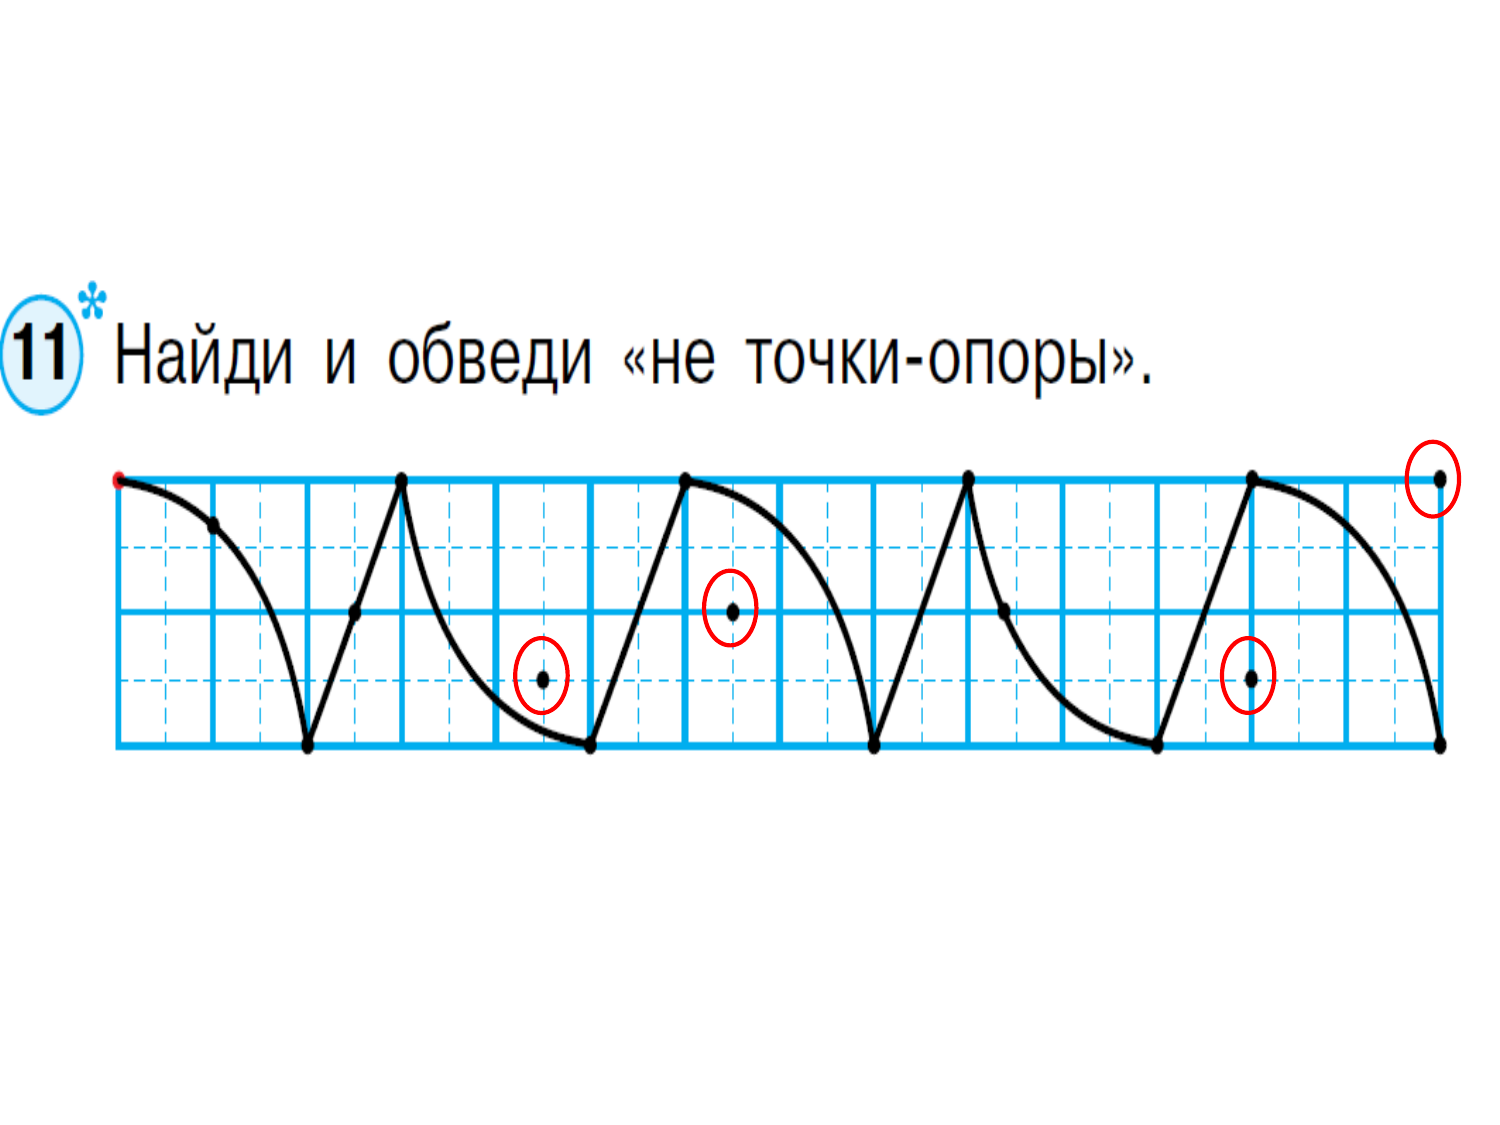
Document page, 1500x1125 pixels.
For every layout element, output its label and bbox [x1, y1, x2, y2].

text_box [0, 266, 1471, 799]
